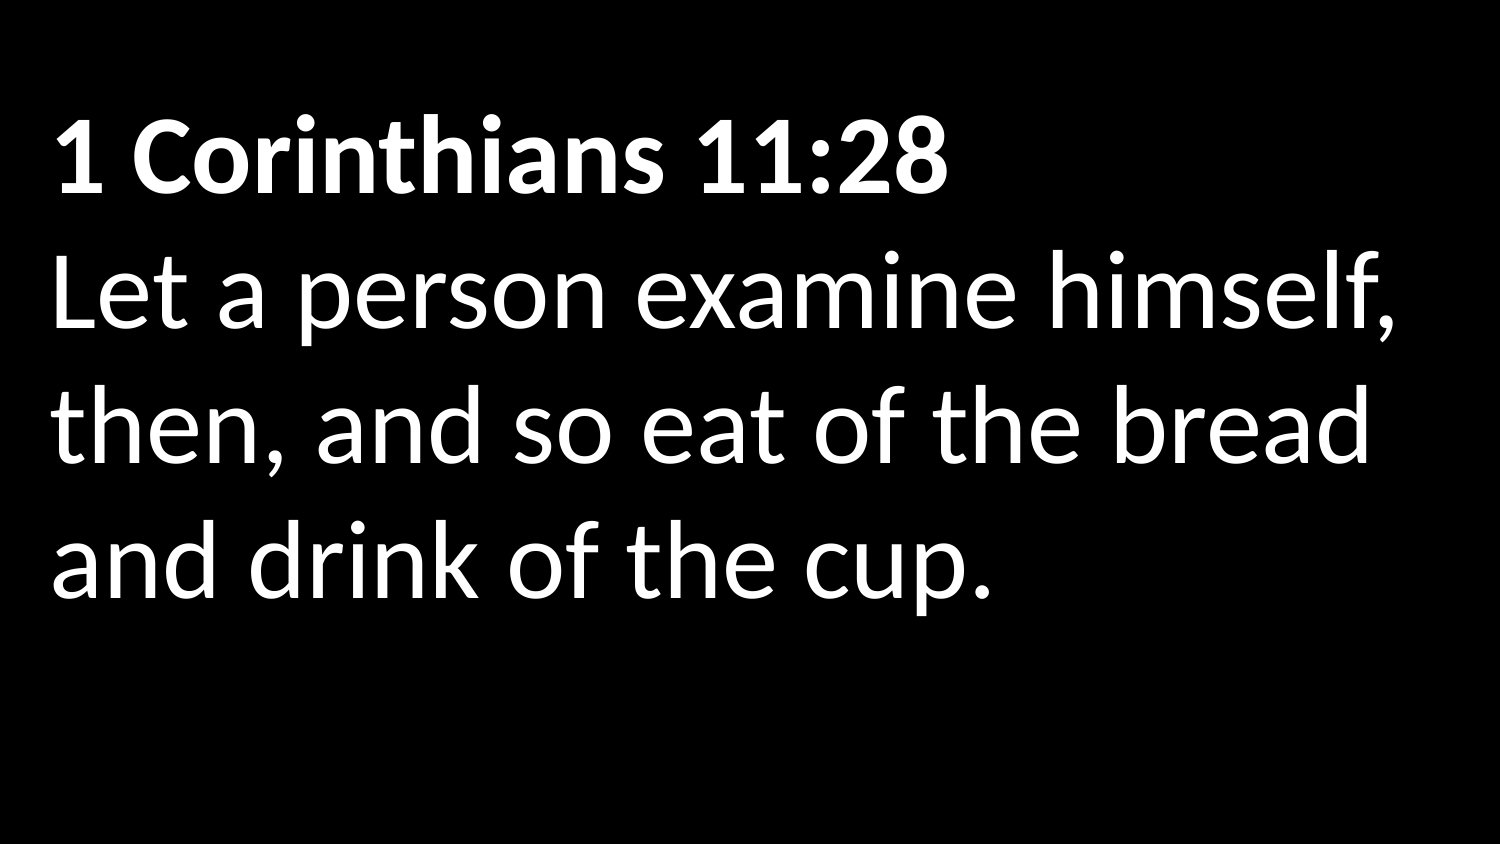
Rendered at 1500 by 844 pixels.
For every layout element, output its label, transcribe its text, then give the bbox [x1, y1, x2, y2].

text_box 1 Corinthians 11:28 Let a person examine himself, then, and so eat of the bread and drink of the cup. [35, 73, 1461, 629]
